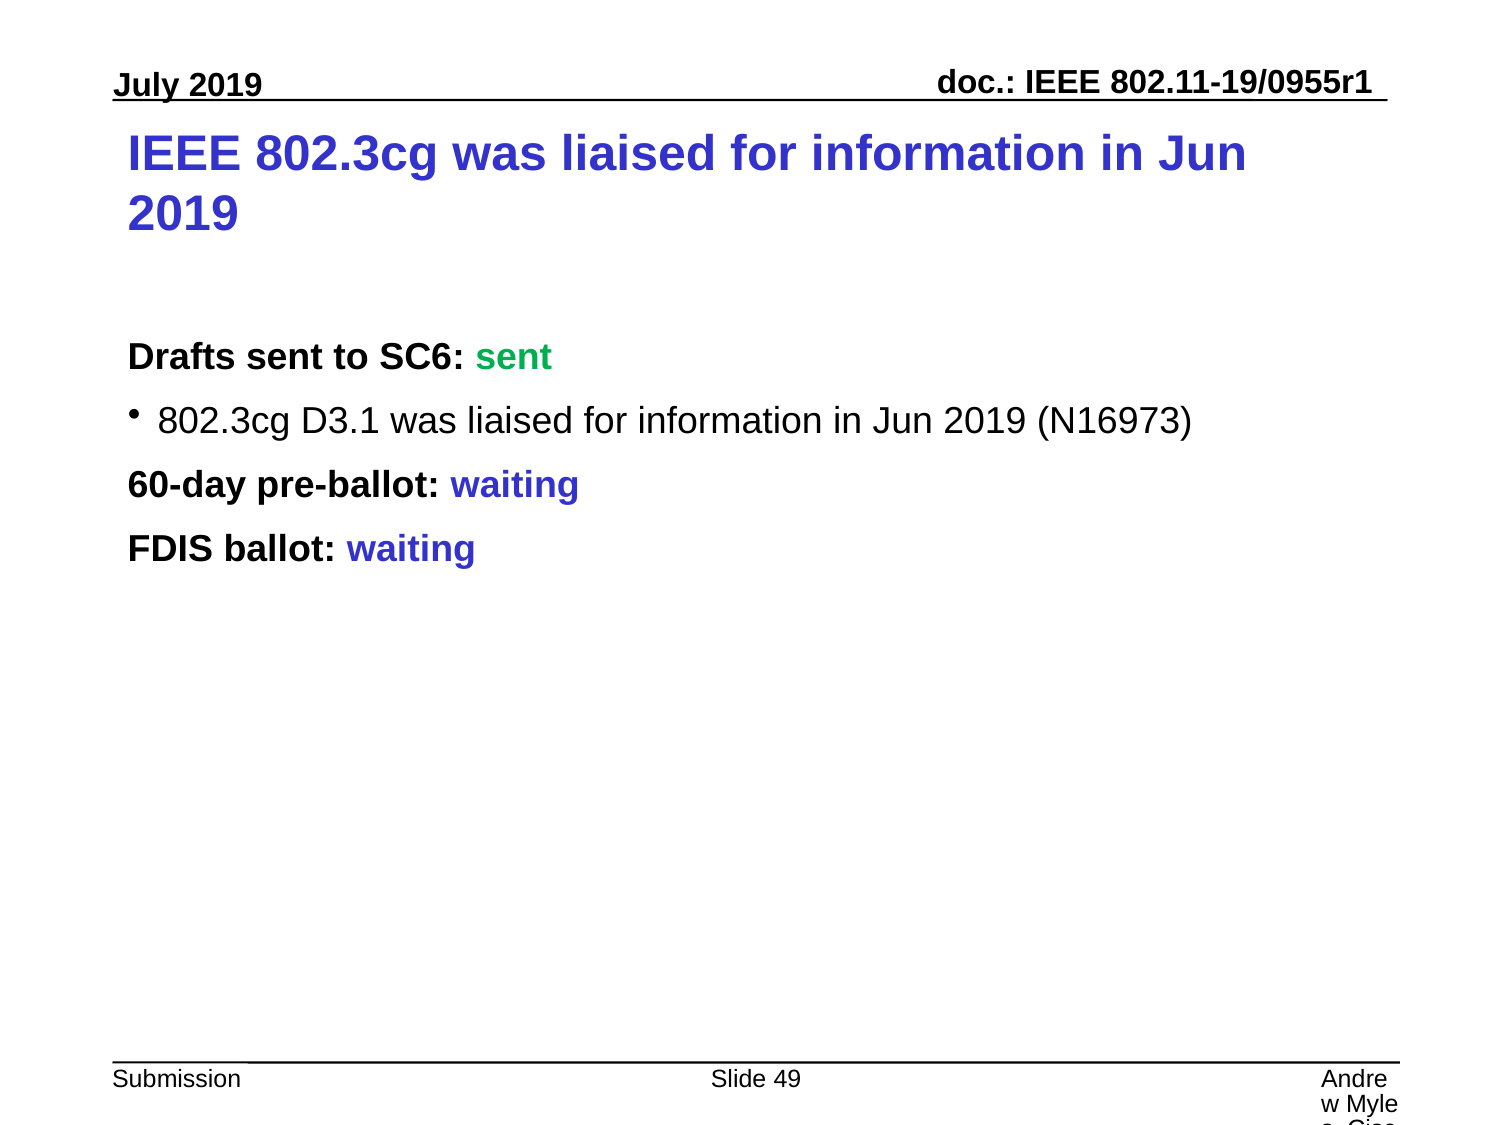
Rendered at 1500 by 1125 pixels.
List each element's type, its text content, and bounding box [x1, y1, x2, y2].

slide_number Slide 49 [709, 1061, 803, 1093]
title IEEE 802.3cg was liaised for information in Jun 2019 [112, 112, 1388, 288]
list Drafts sent to SC6: sent 802.3cg D3.1 was liaised for information in Jun 2019 (N16973) 60-day pre-ballot: waiting FDIS ballot: waiting [112, 324, 1388, 1000]
footer Andrew Myles, Cisco [1320, 1061, 1402, 1093]
